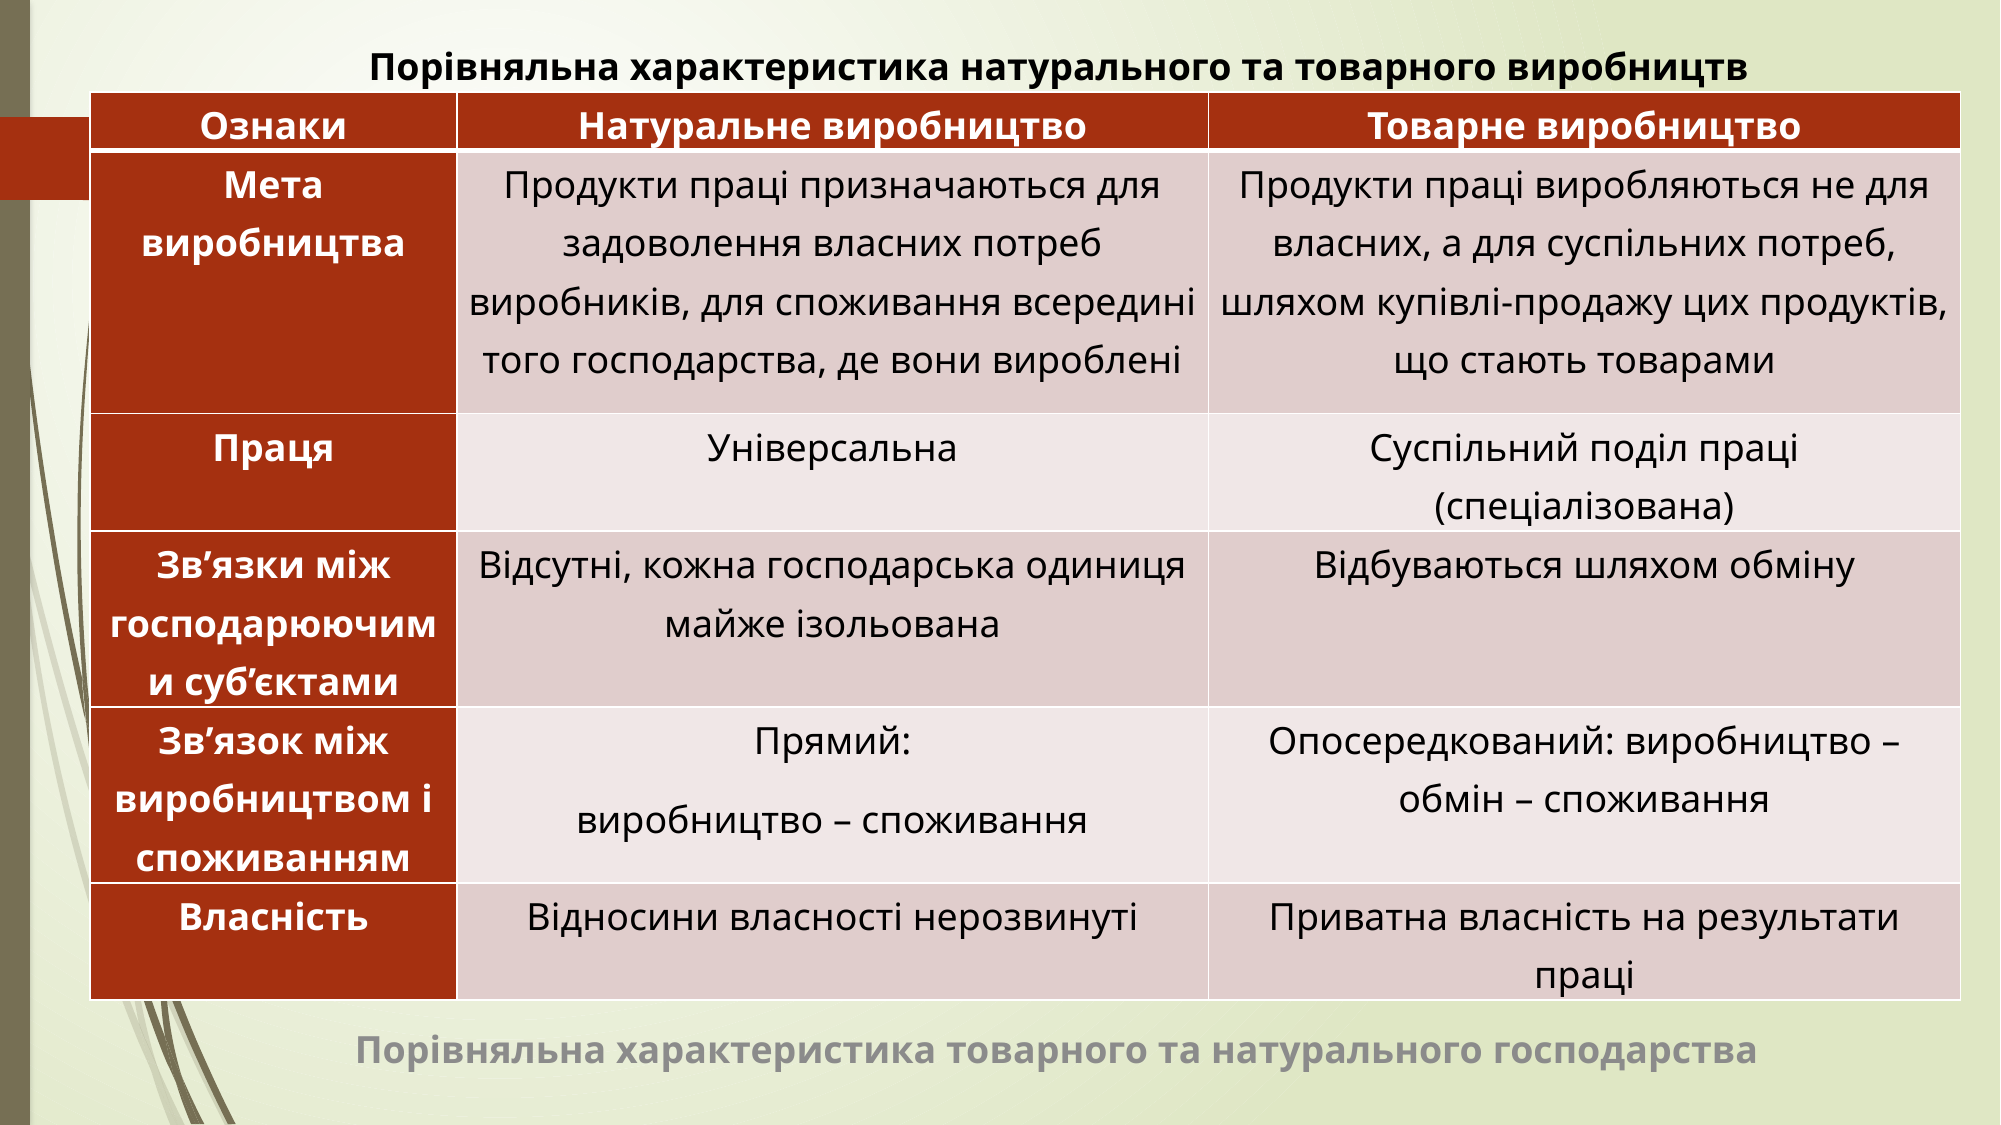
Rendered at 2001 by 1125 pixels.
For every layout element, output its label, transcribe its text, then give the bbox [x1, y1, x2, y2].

table_cell Власність [91, 884, 456, 999]
table_cell Опосередкований: виробництво – обмін – споживання [1209, 708, 1960, 882]
table_header Натуральне виробництво [458, 95, 1208, 148]
table_cell Суспільний поділ праці (спеціалізована) [1209, 414, 1960, 530]
table_cell Відбуваються шляхом обміну [1209, 532, 1960, 706]
table_cell Зв’язки між господарюючими суб’єктами [91, 532, 456, 706]
table_cell Відносини власності нерозвинуті [458, 884, 1208, 999]
table_cell Продукти праці виробляються не для власних, а для суспільних потреб, шляхом купівлі-продажу цих продуктів, що стають товарами [1209, 153, 1960, 413]
table_cell Праця [91, 414, 456, 530]
text_box Порівняльна характеристика натурального та товарного виробництв [296, 35, 1822, 95]
table_cell Мета виробництва [91, 153, 456, 413]
table_header Товарне виробництво [1209, 93, 1960, 148]
table_cell Продукти праці призначаються для задоволення власних потреб виробників, для споживання всередині того господарства, де вони вироблені [458, 153, 1208, 413]
table_cell Зв’язок між виробництвом і споживанням [91, 708, 456, 882]
table_cell Універсальна [458, 414, 1208, 530]
table_cell Приватна власність на результати праці [1209, 884, 1960, 999]
table_cell Прямий: виробництво – споживання [458, 708, 1208, 882]
table_header Ознаки [91, 93, 456, 148]
table_cell Відсутні, кожна господарська одиниця майже ізольована [458, 532, 1208, 706]
footer Порівняльна характеристика товарного та натурального господарства [339, 1006, 1822, 1090]
